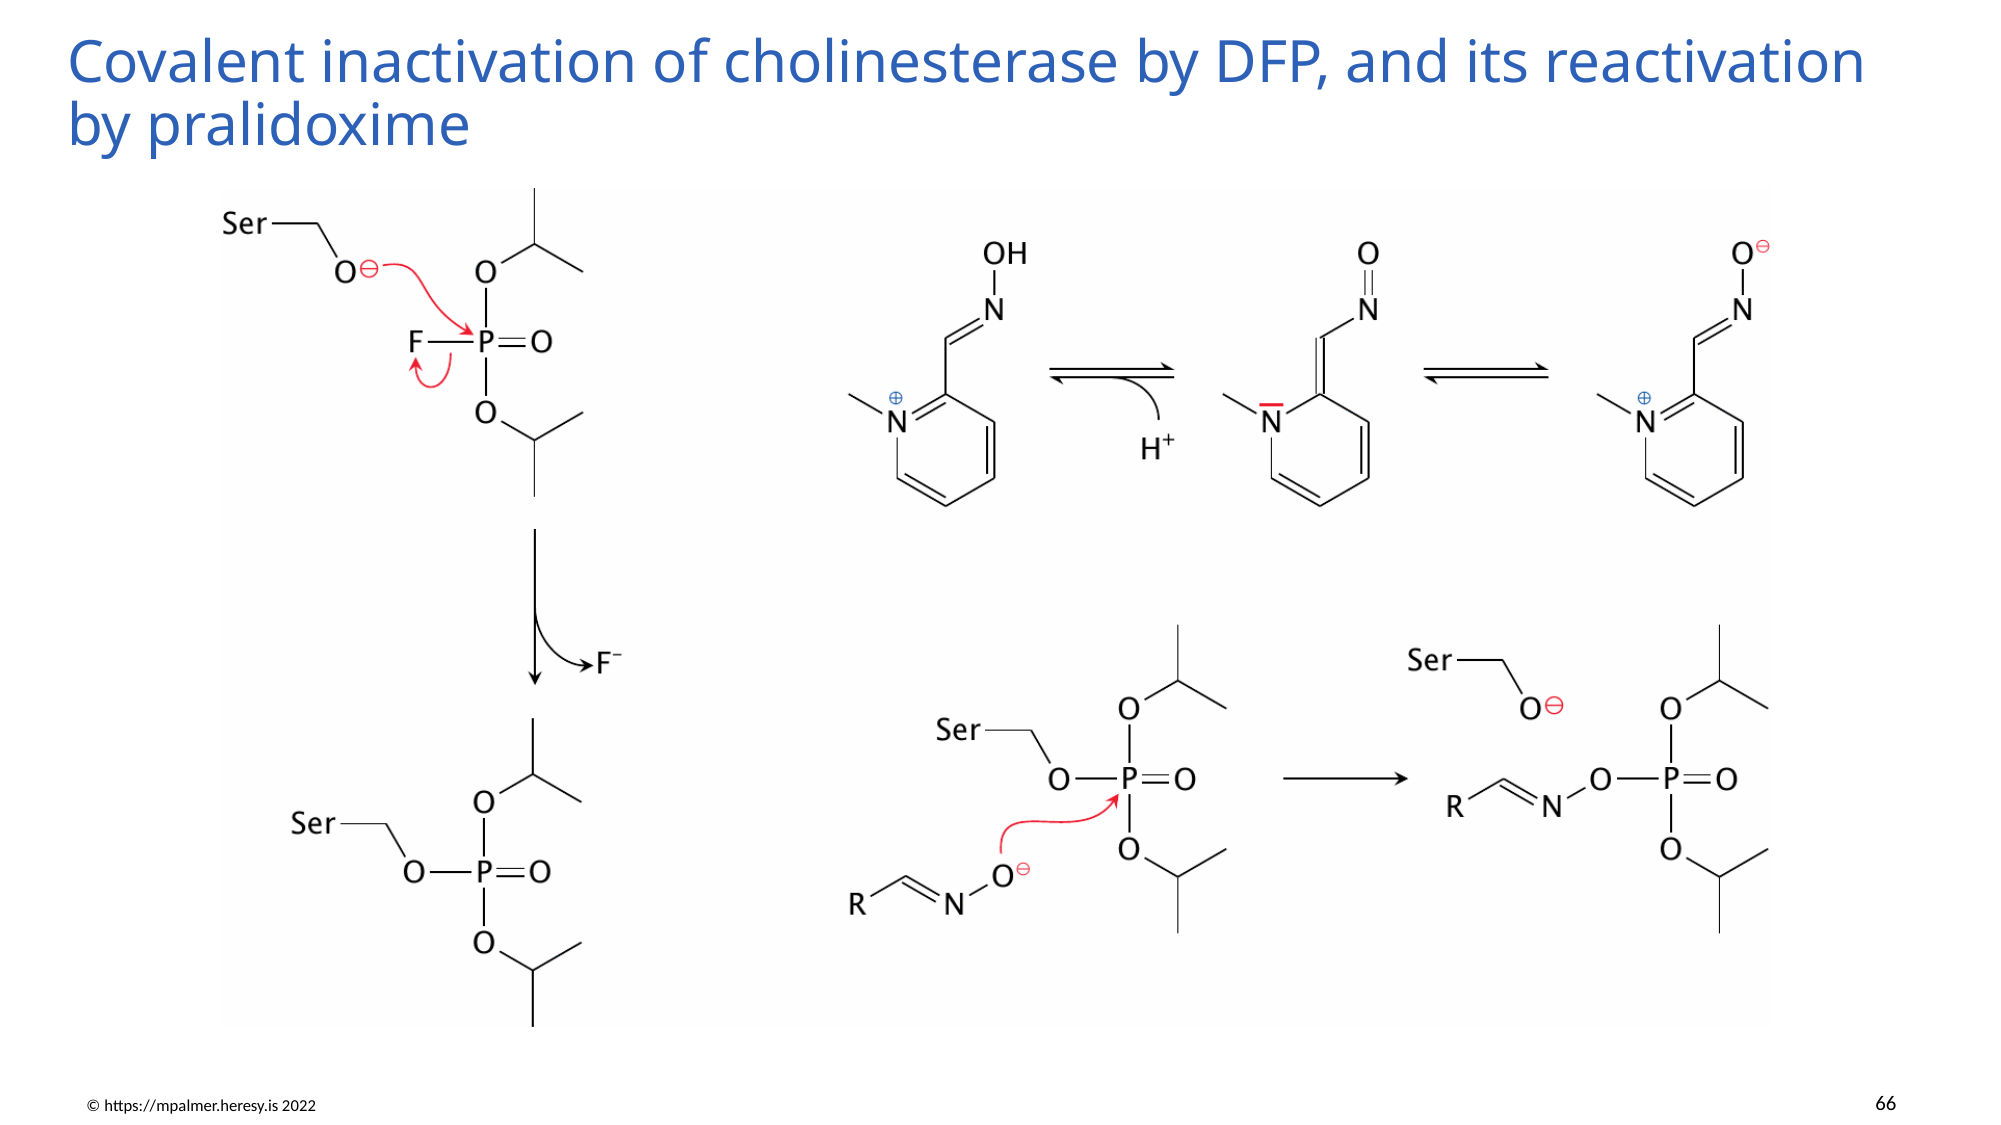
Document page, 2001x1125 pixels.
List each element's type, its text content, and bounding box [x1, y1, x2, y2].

picture [222, 187, 1773, 1028]
title Covalent inactivation of cholinesterase by DFP, and its reactivation by pralidoxime [52, 36, 1957, 154]
